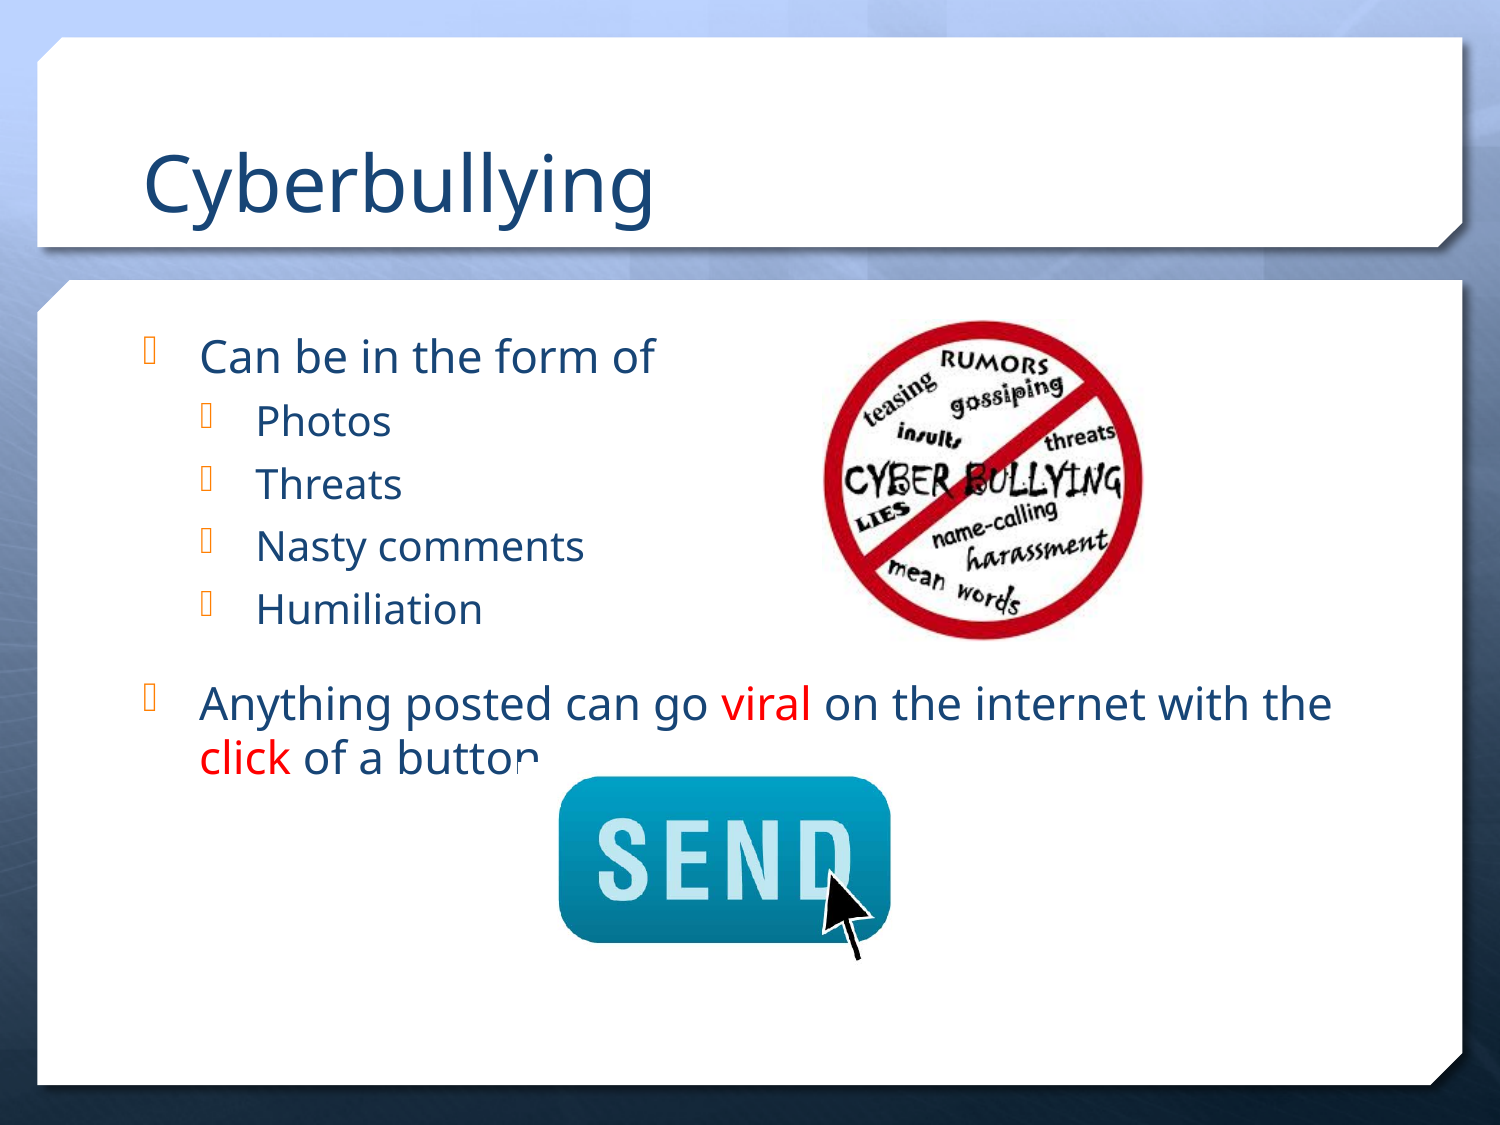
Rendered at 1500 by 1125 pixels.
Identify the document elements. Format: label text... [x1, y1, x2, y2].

list Can be in the form of Photos Threats Nasty comments Humiliation Anything posted can go viral on the internet with the click of a button [127, 319, 1372, 978]
title Cyberbullying [127, 48, 1372, 236]
picture [821, 319, 1145, 643]
picture [517, 762, 931, 979]
